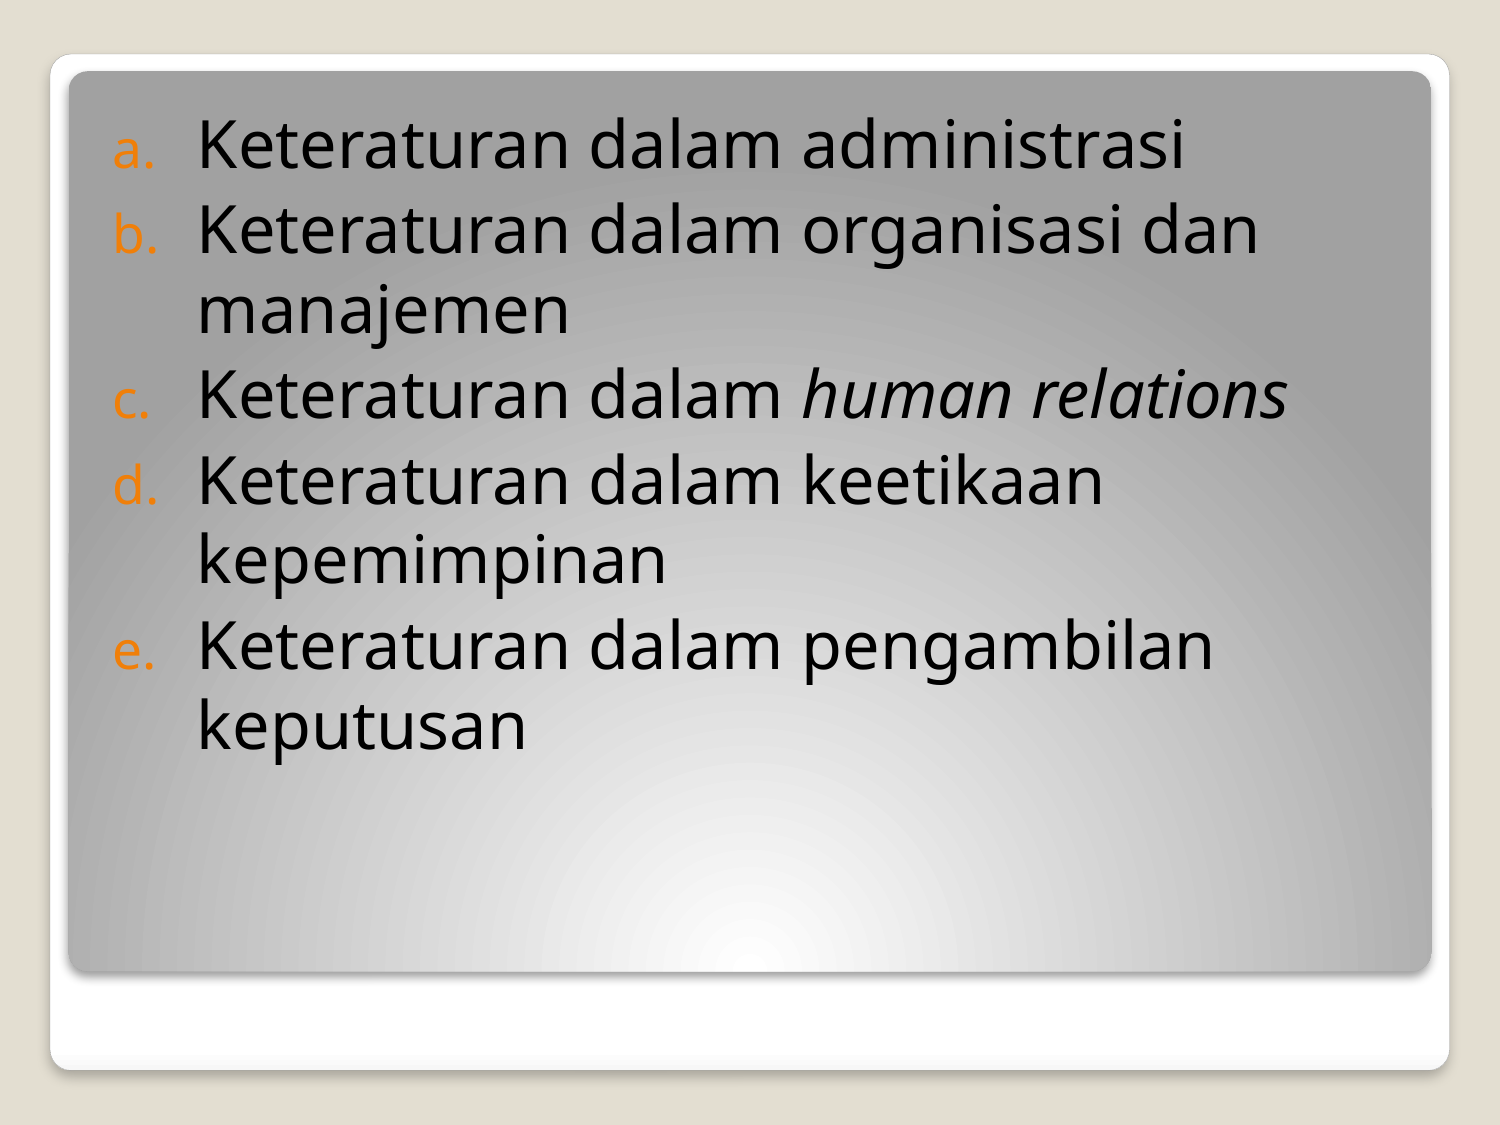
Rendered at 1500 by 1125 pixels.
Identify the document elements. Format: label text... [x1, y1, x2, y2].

list Keteraturan dalam administrasi Keteraturan dalam organisasi dan manajemen Keteraturan dalam human relations Keteraturan dalam keetikaan kepemimpinan Keteraturan dalam pengambilan keputusan [82, 86, 1425, 774]
